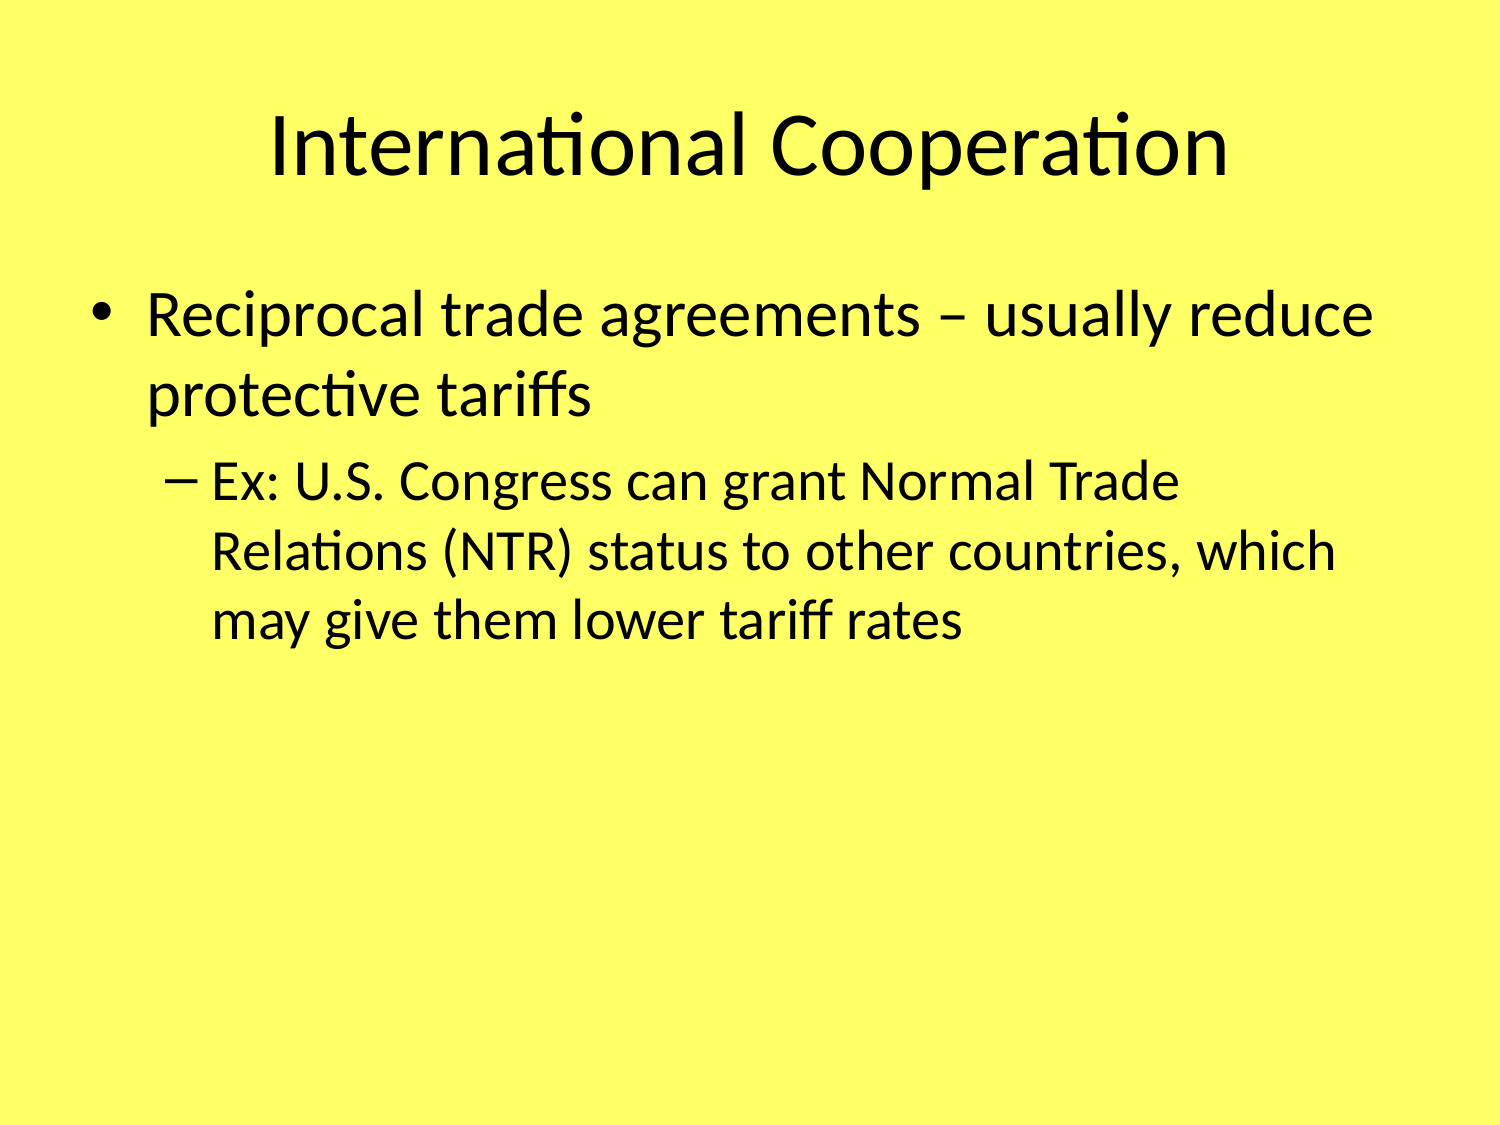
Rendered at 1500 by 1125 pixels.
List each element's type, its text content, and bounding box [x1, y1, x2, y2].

title International Cooperation [75, 45, 1425, 233]
list Reciprocal trade agreements – usually reduce protective tariffs Ex: U.S. Congress can grant Normal Trade Relations (NTR) status to other countries, which may give them lower tariff rates [75, 262, 1425, 1005]
